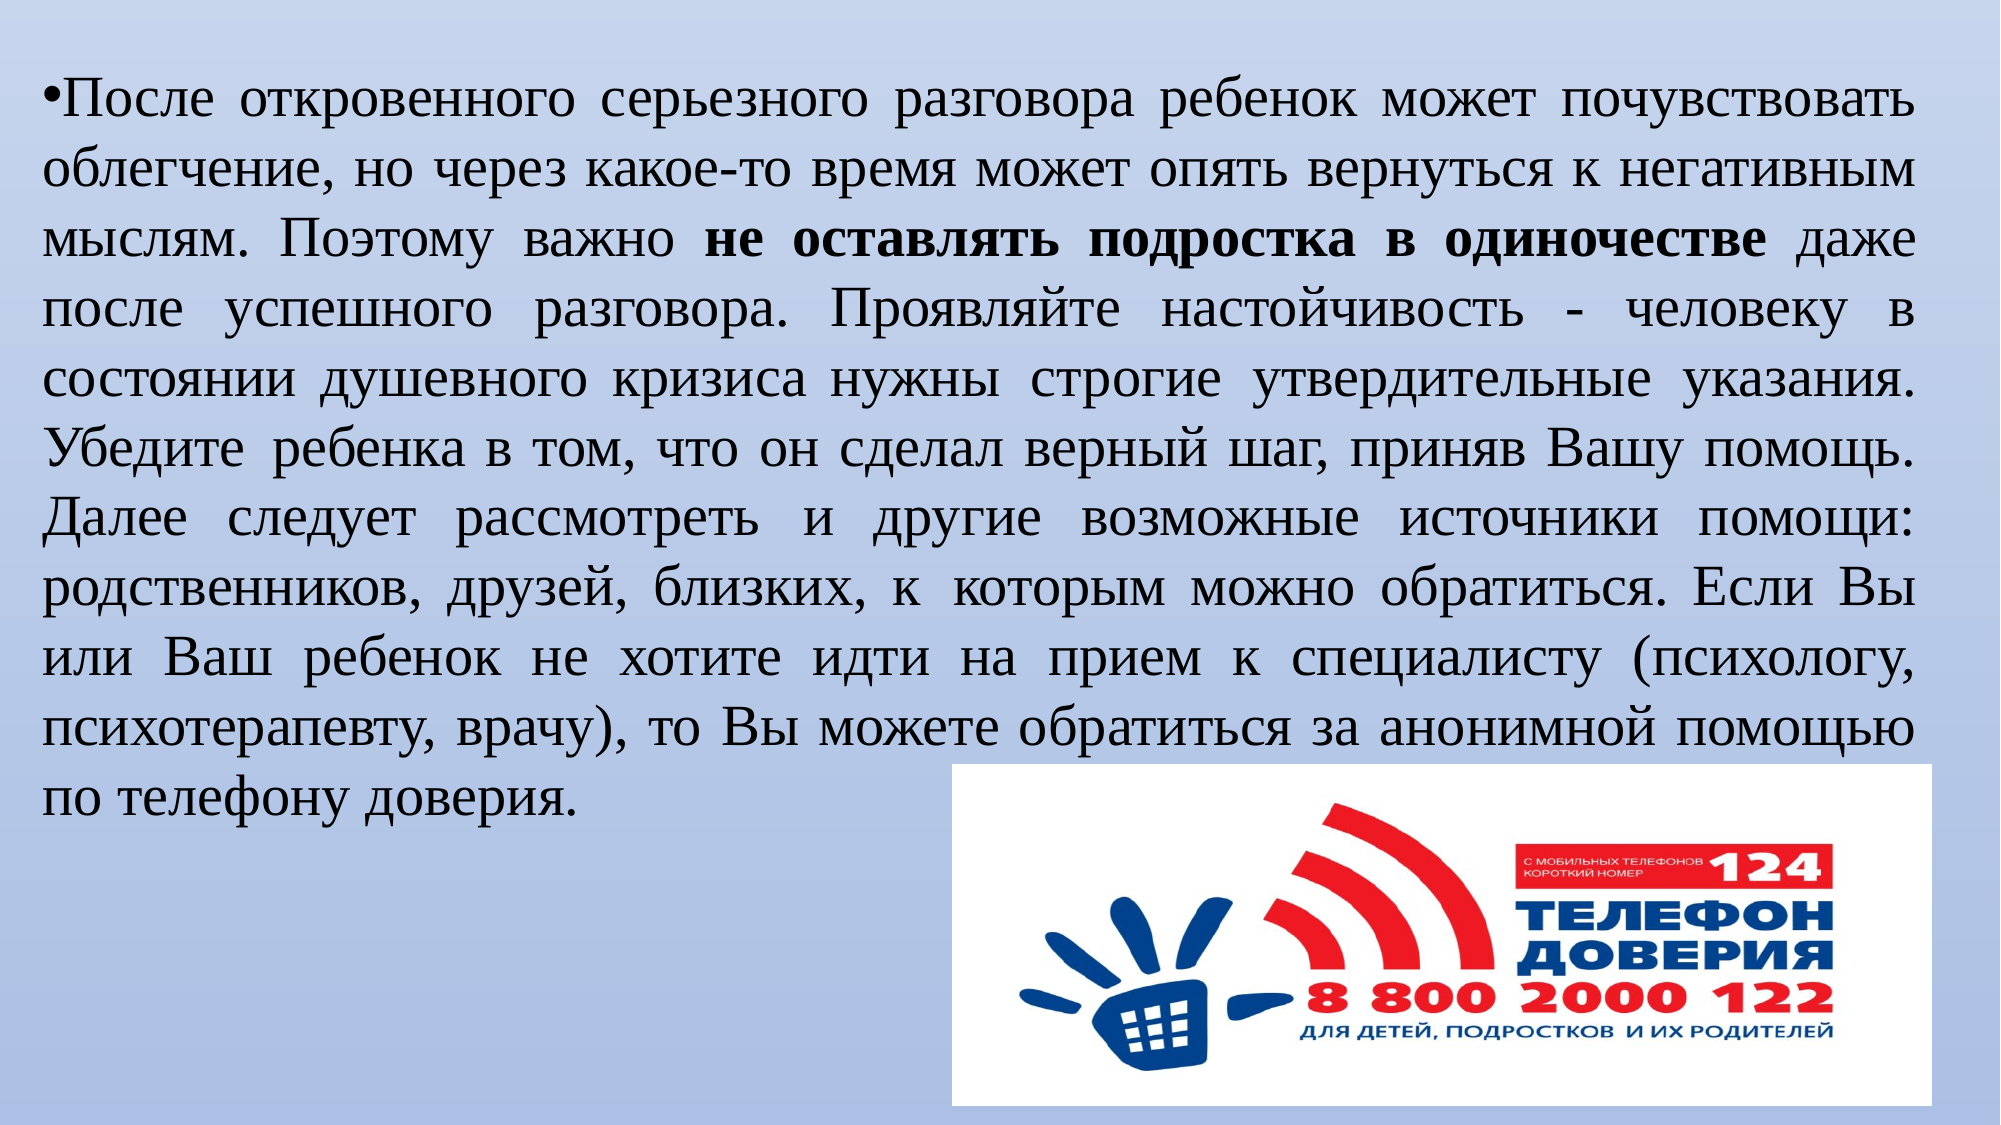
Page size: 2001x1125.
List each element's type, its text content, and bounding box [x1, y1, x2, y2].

list После откровенного серьезного разговора ребенок может почувствовать облегчение, но через какое-то время может опять вернуться к негативным мыслям. Поэтому важно не оставлять подростка в одиночестве даже после успешного разговора. Проявляйте настойчивость - человеку в состоянии душевного кризиса нужны строгие утвердительные указания. Убедите ребенка в том, что он сделал верный шаг, приняв Вашу помощь. Далее следует рассмотреть и другие возможные источники помощи: родственников, друзей, близких, к которым можно обратиться. Если Вы или Ваш ребенок не хотите идти на прием к специалисту (психологу, психотерапевту, врачу), то Вы можете обратиться за анонимной помощью по телефону доверия. [26, 51, 1932, 1014]
picture [952, 764, 1932, 1106]
